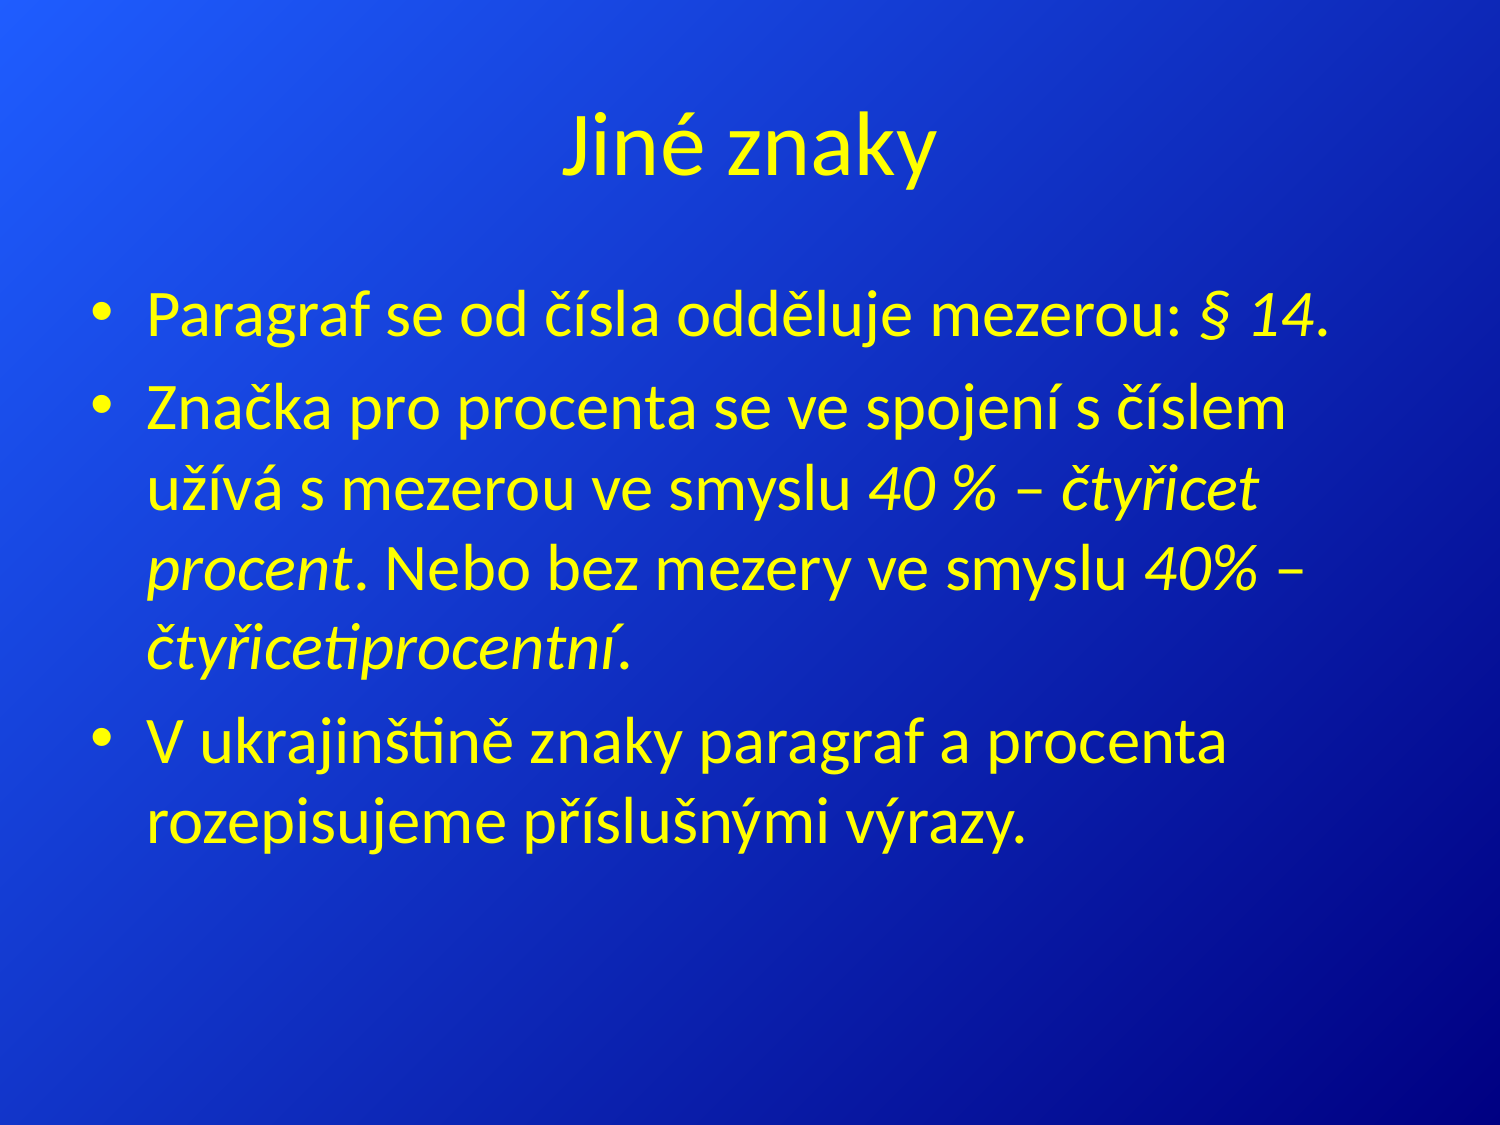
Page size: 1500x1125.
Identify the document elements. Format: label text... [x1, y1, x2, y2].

title Jiné znaky [75, 45, 1425, 233]
list Paragraf se od čísla odděluje mezerou: § 14. Značka pro procenta se ve spojení s číslem užívá s mezerou ve smyslu 40 % – čtyřicet procent. Nebo bez mezery ve smyslu 40% – čtyřicetiprocentní. V ukrajinštině znaky paragraf a procenta rozepisujeme příslušnými výrazy. [75, 262, 1425, 1005]
